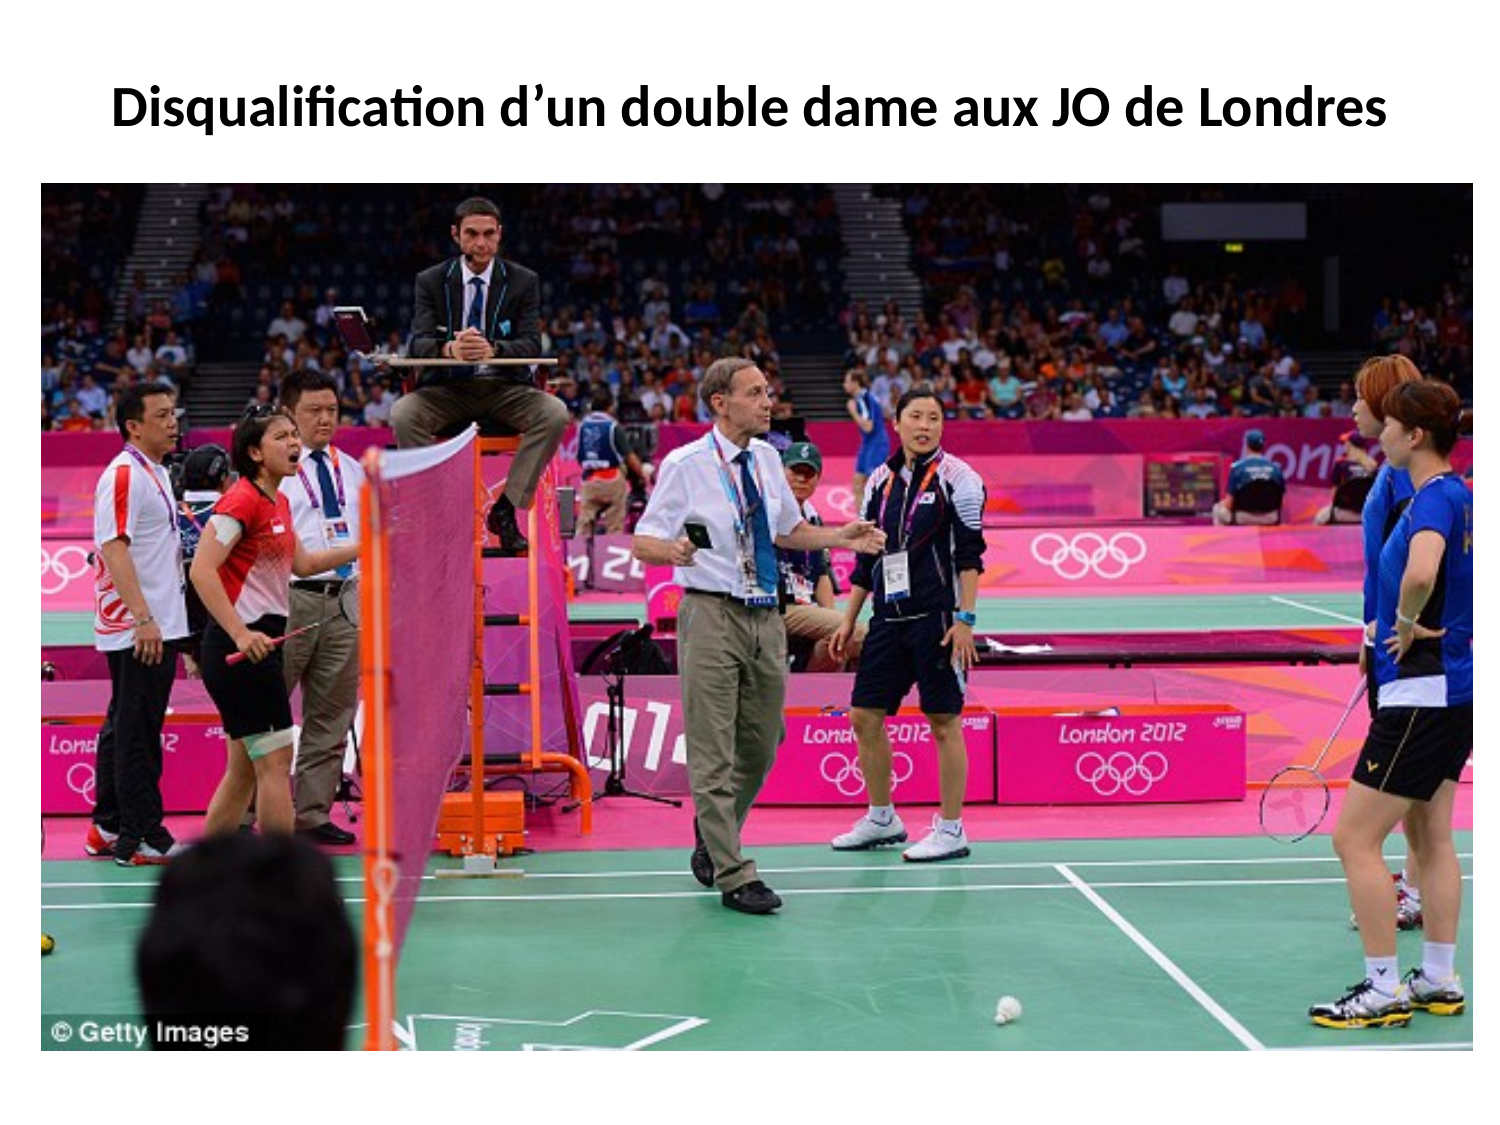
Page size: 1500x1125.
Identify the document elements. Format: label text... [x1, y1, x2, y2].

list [41, 183, 1474, 1051]
title Disqualification d’un double dame aux JO de Londres [75, 45, 1425, 161]
